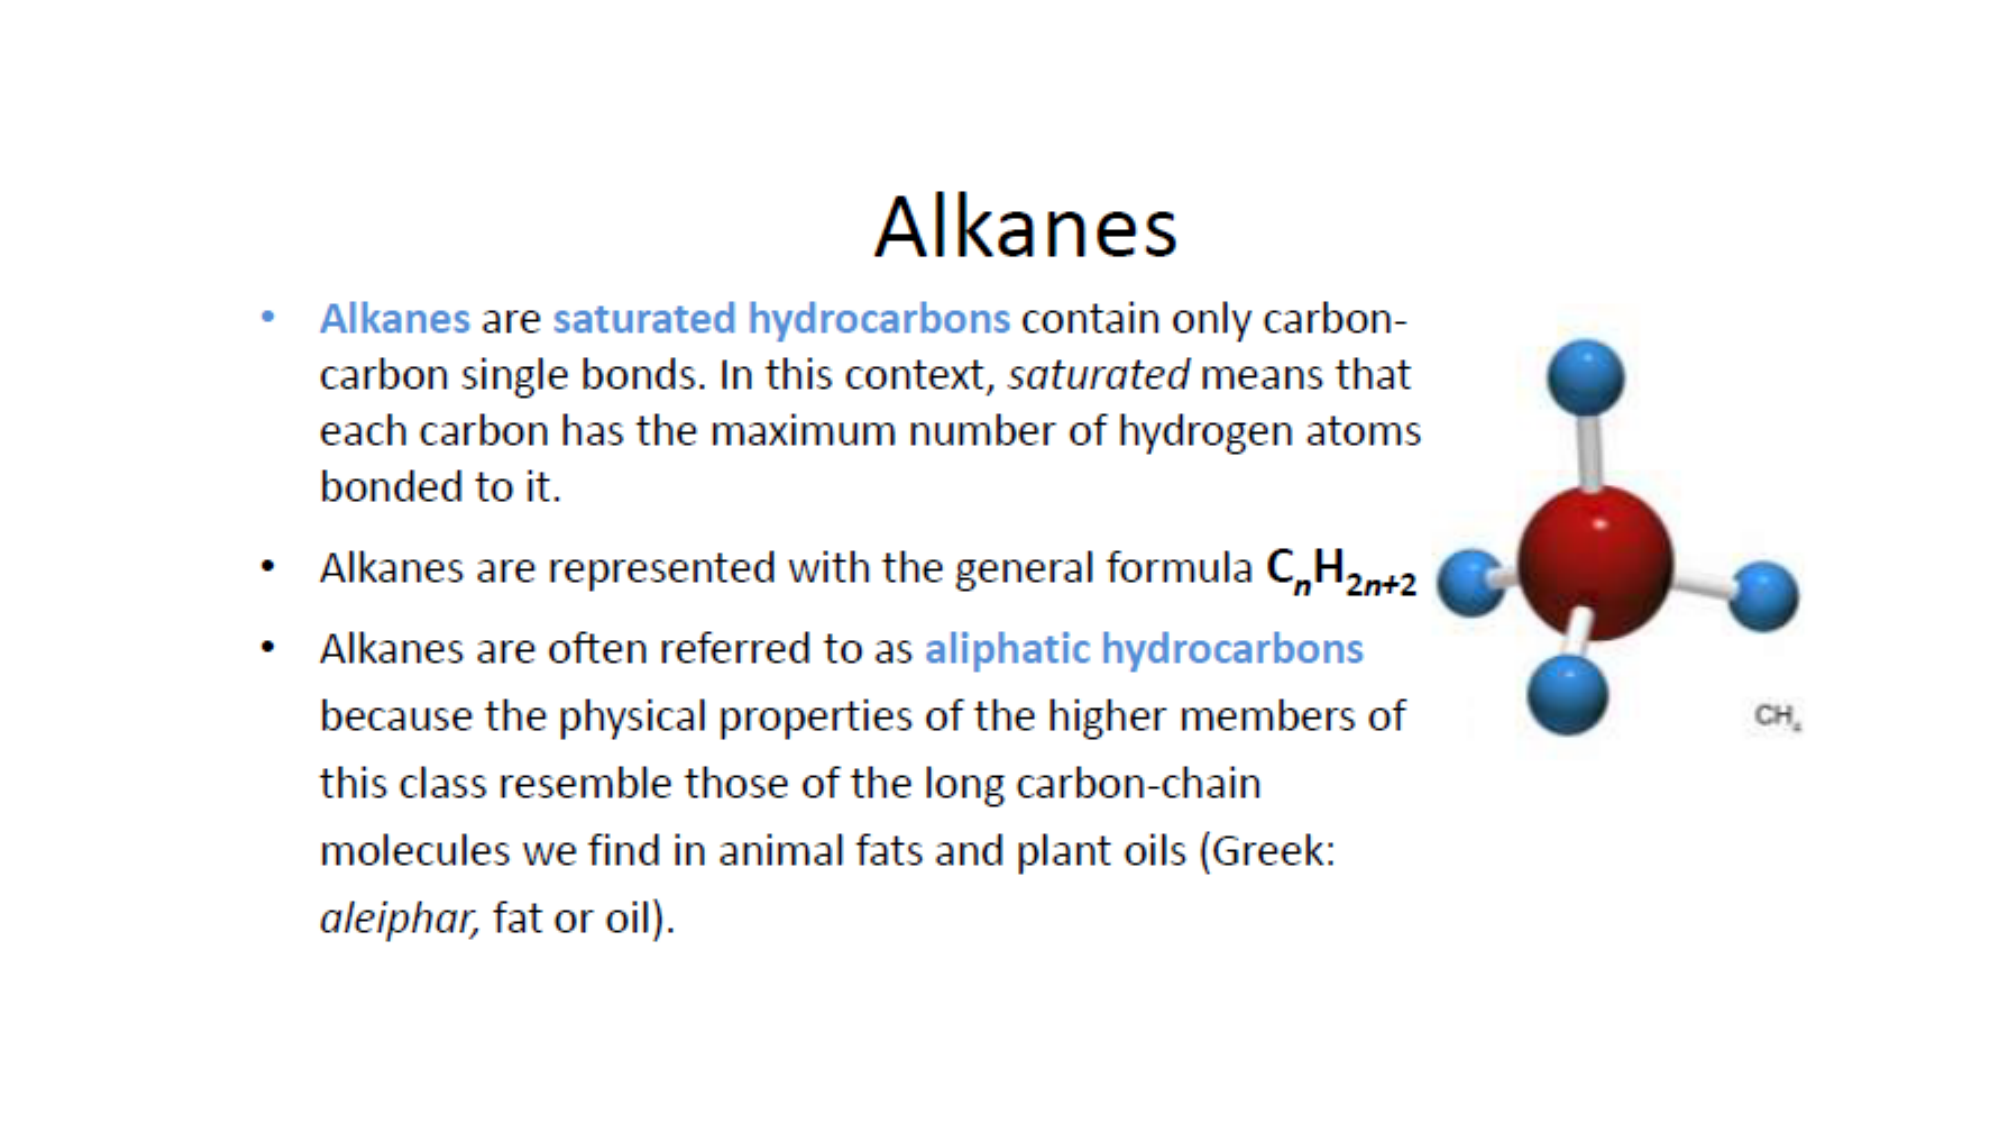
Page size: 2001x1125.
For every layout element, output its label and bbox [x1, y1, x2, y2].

picture [218, 100, 1825, 1050]
